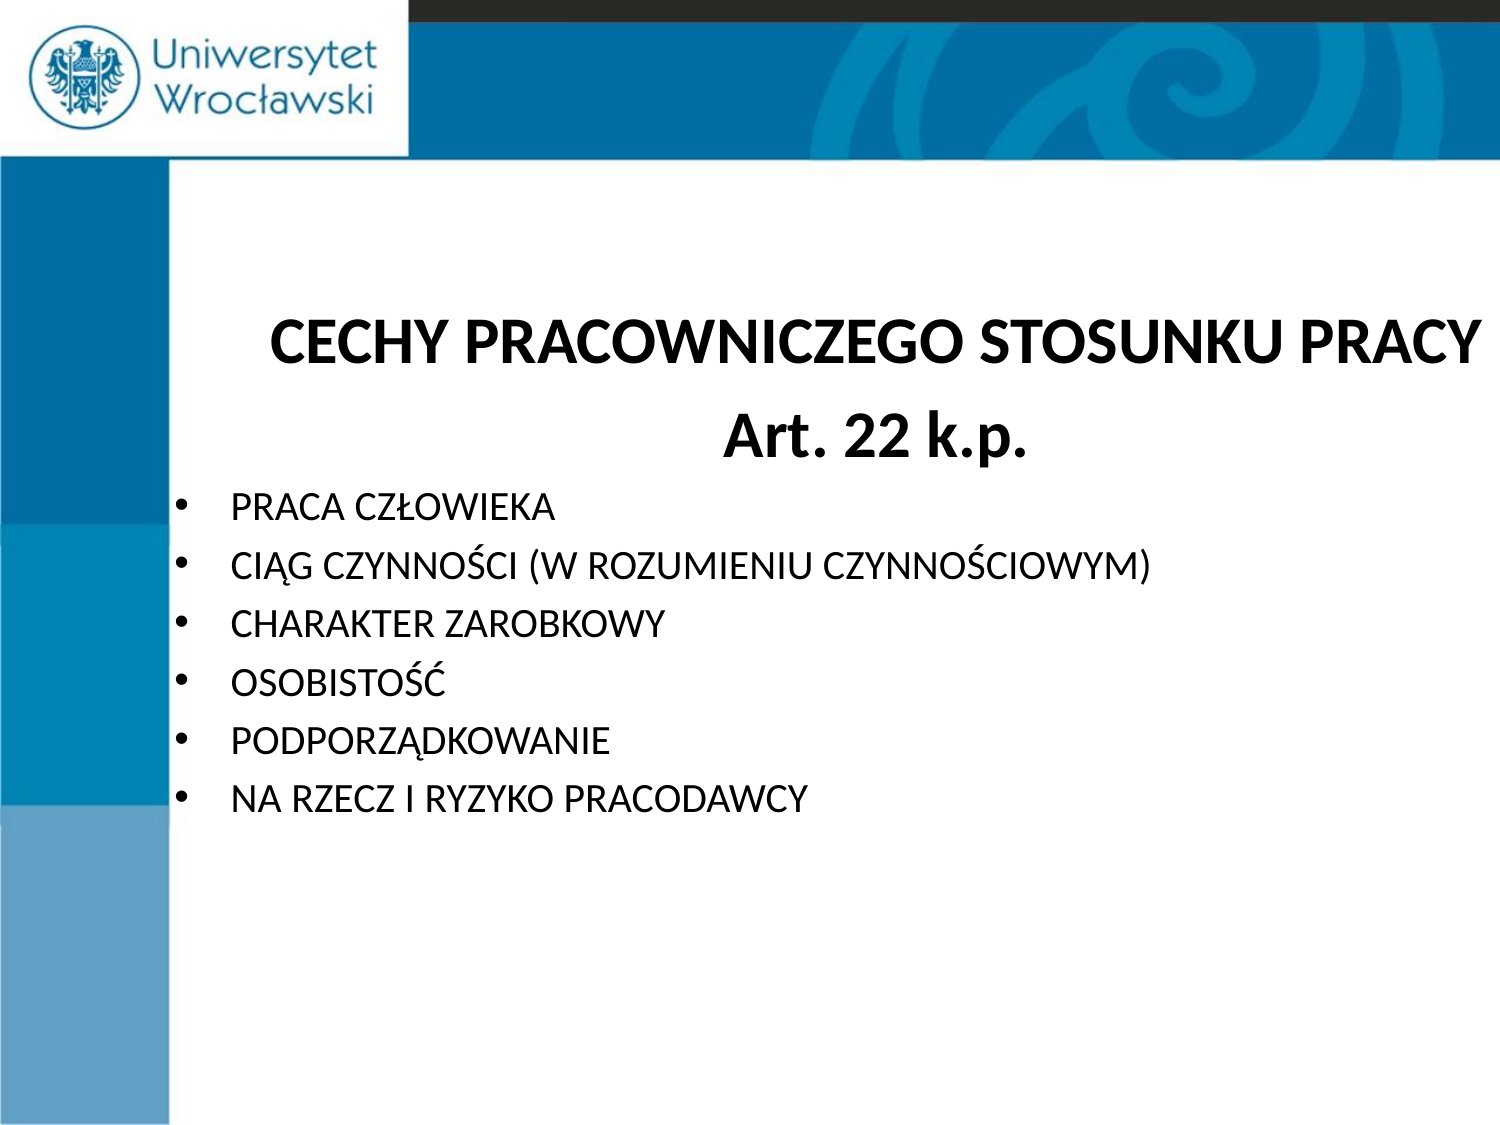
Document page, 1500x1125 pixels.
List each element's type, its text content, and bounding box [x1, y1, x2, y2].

list CECHY PRACOWNICZEGO STOSUNKU PRACY Art. 22 k.p. PRACA CZŁOWIEKA CIĄG CZYNNOŚCI (W ROZUMIENIU CZYNNOŚCIOWYM) CHARAKTER ZAROBKOWY OSOBISTOŚĆ PODPORZĄDKOWANIE NA RZECZ I RYZYKO PRACODAWCY [159, 196, 1500, 1047]
picture [0, 0, 1500, 524]
picture [0, 545, 1500, 1125]
